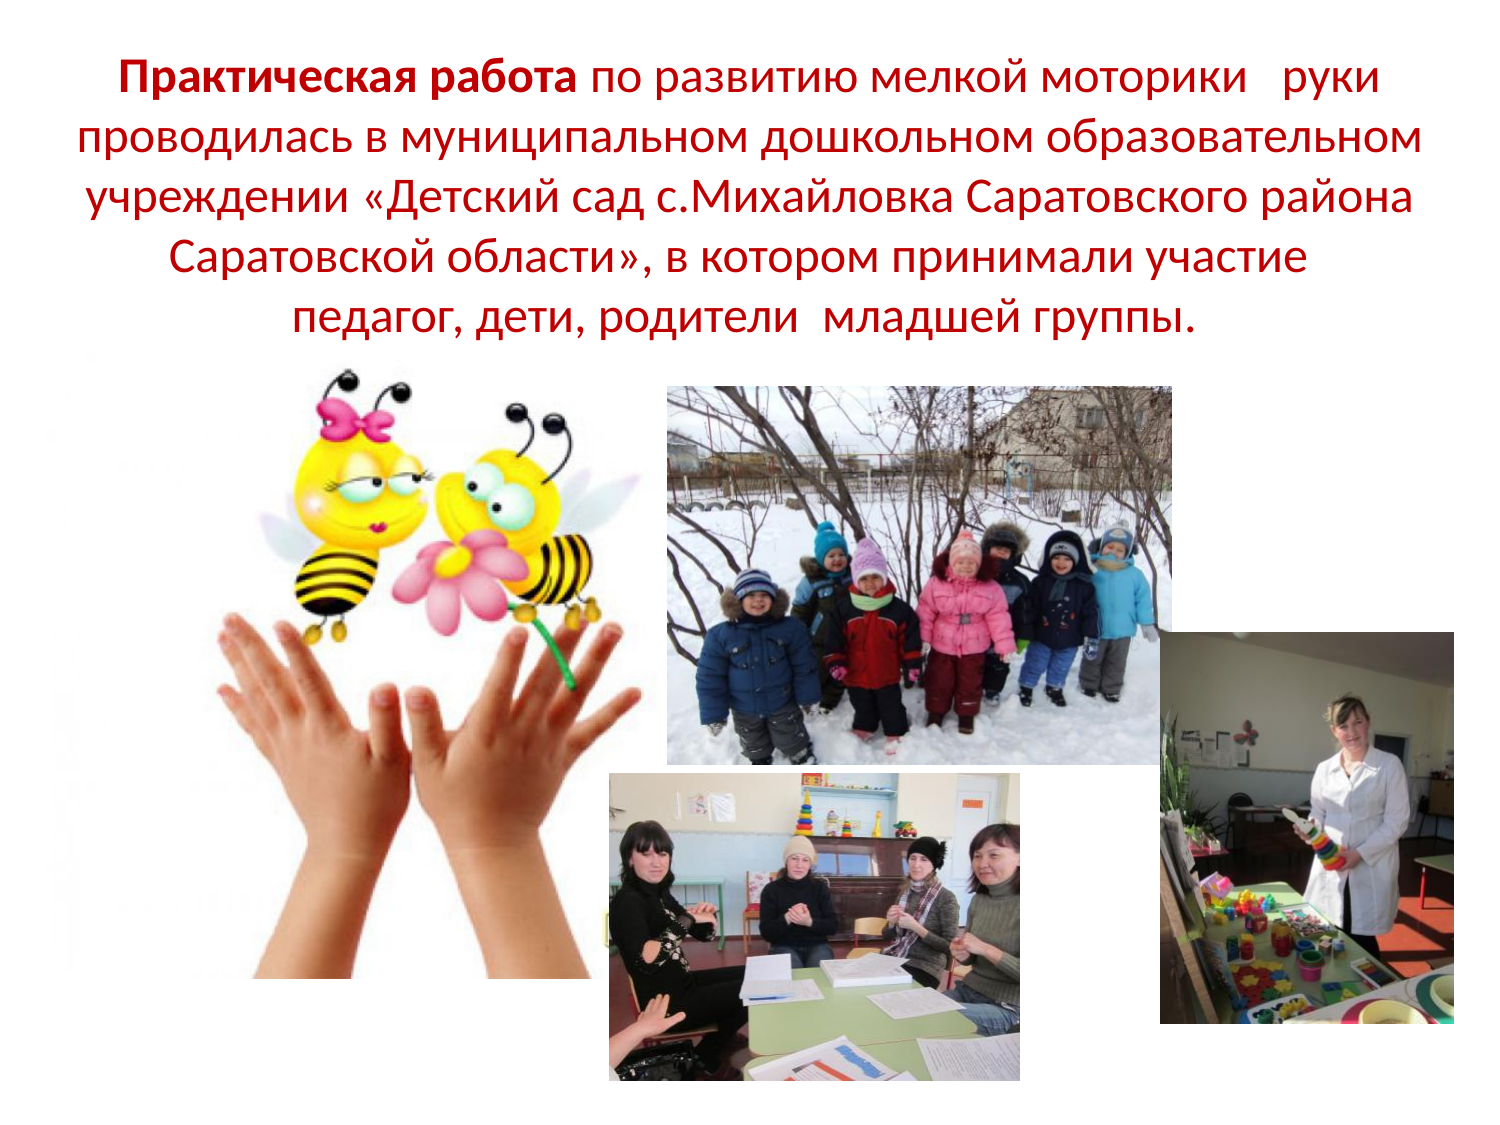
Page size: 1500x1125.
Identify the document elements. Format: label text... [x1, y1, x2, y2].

picture [46, 351, 1454, 1082]
text_box Практическая работа по развитию мелкой моторики руки проводилась в муниципальном дошкольном образовательном учреждении «Детский сад с.Михайловка Саратовского района Саратовской области», в котором принимали участие педагог, дети, родители младшей группы. [35, 35, 1465, 350]
